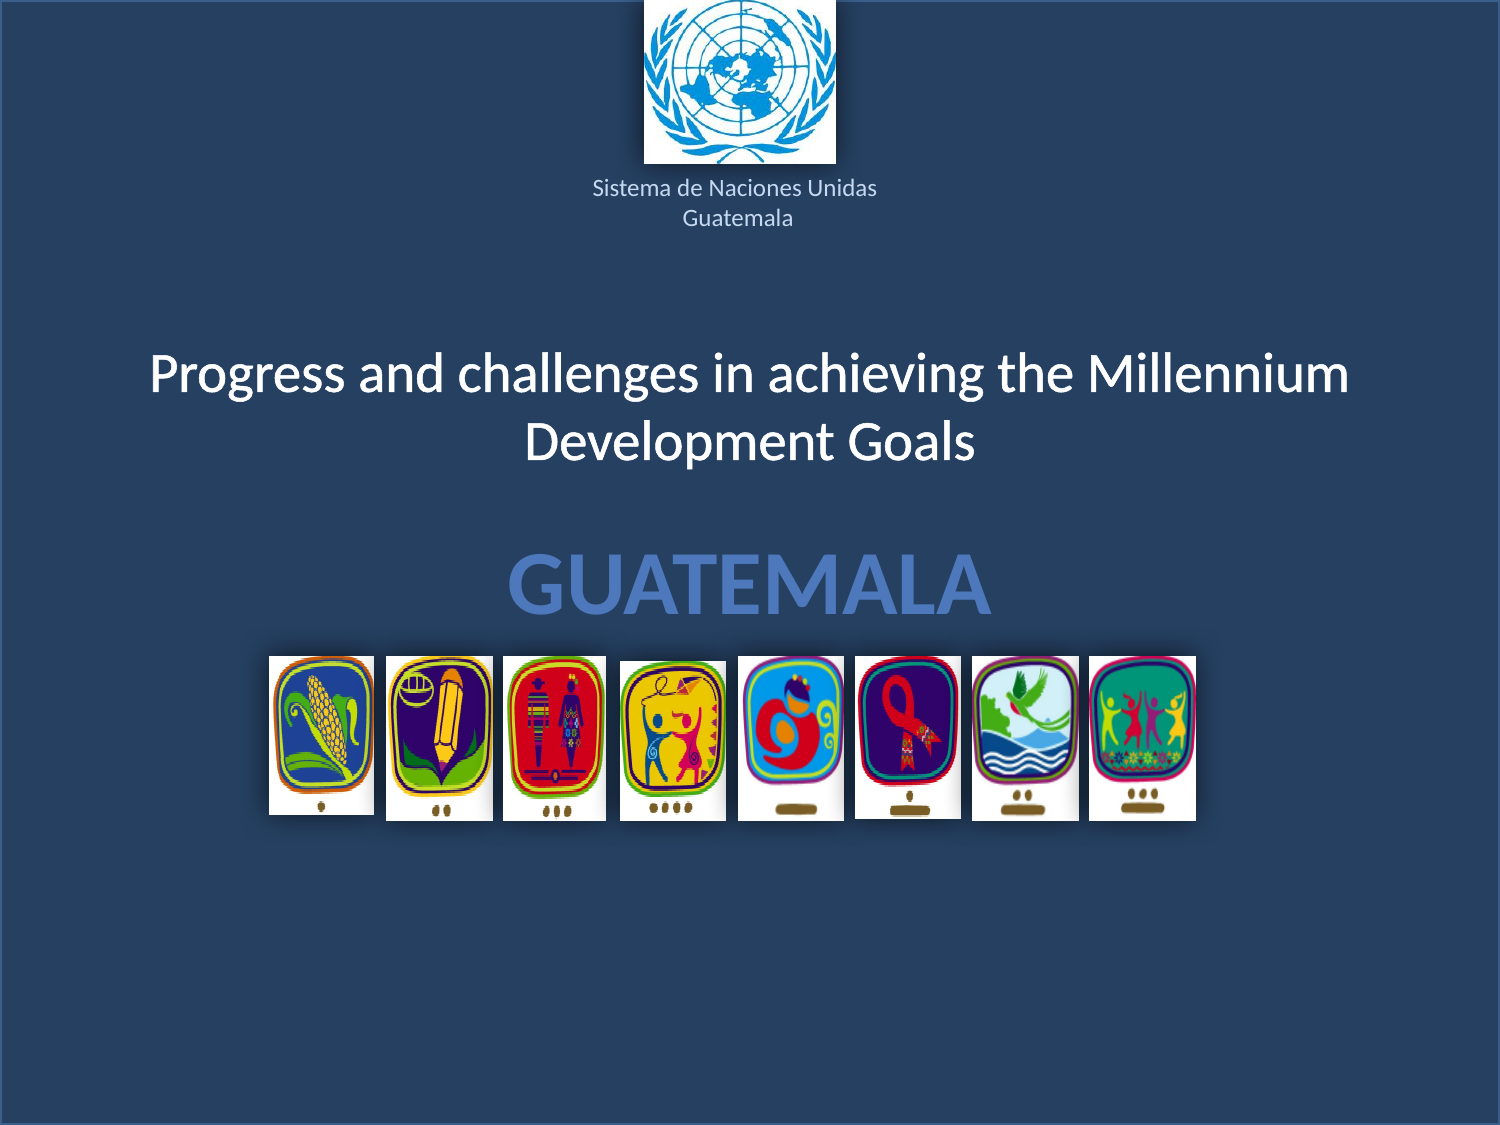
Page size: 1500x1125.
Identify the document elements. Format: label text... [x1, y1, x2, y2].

picture [644, 0, 836, 165]
subtitle Guatemala [234, 515, 1266, 633]
text_box Sistema de Naciones Unidas Guatemala [574, 163, 903, 239]
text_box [269, 655, 1196, 821]
text_box [0, 0, 1500, 1125]
title Progress and challenges in achieving the Millennium Development Goals [46, 257, 1454, 481]
